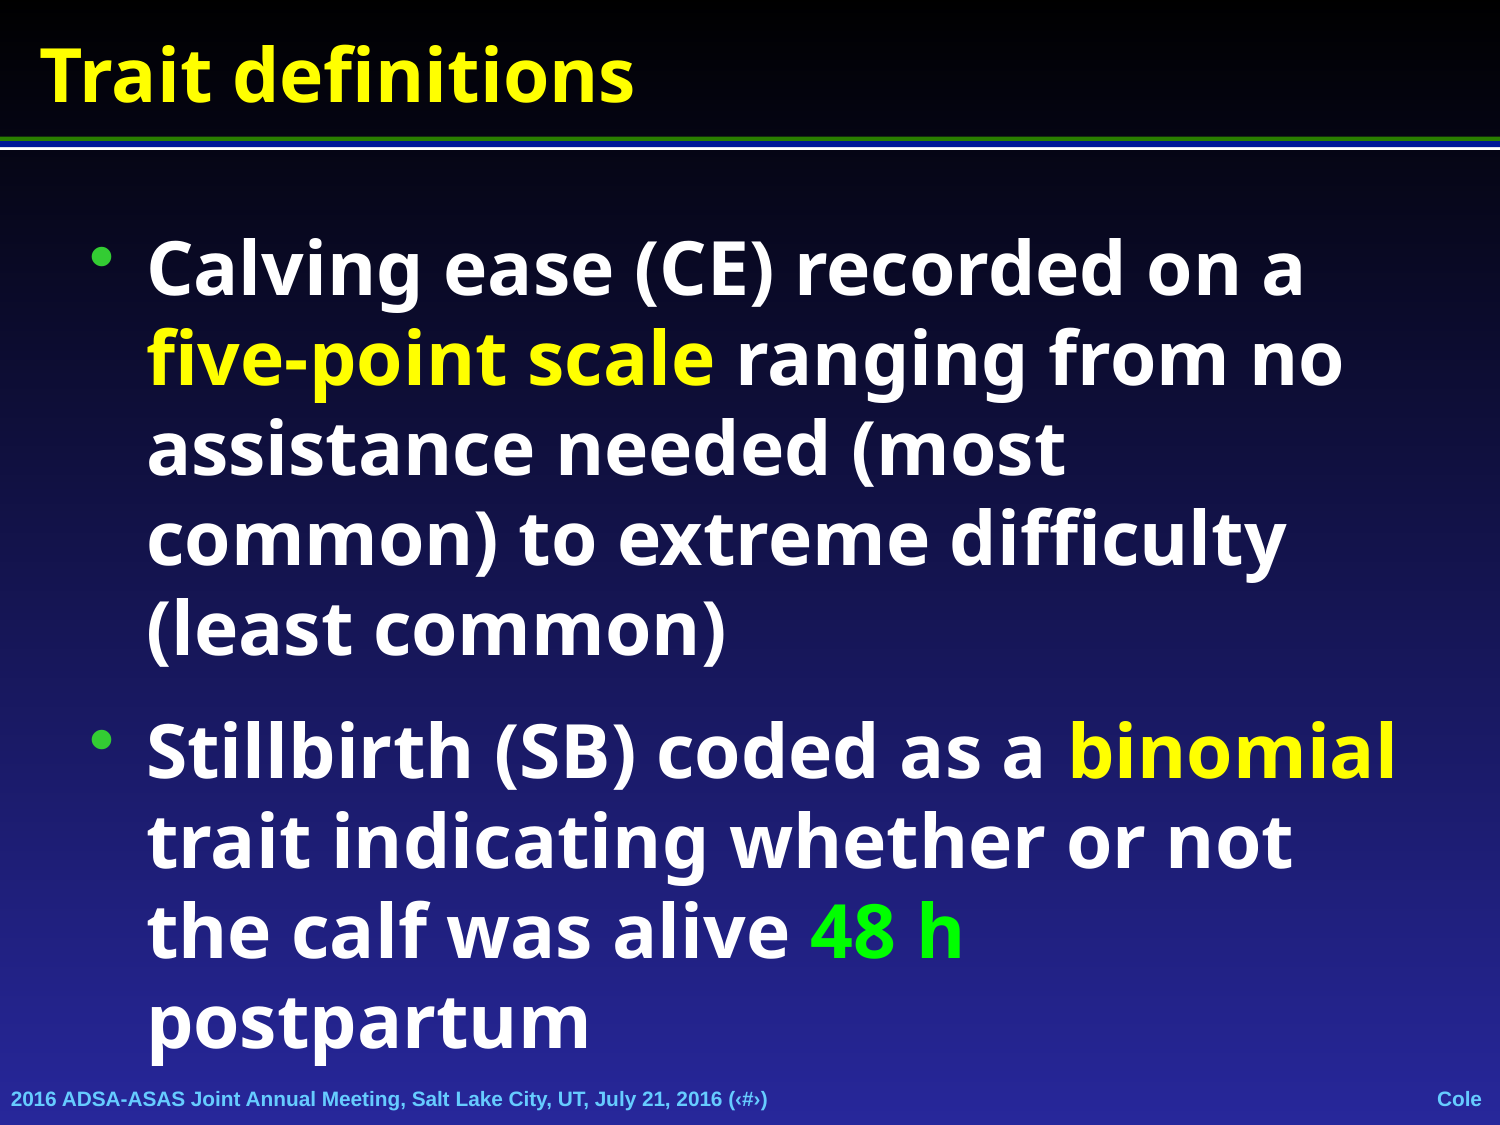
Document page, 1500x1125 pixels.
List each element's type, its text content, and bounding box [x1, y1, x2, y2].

list Calving ease (CE) recorded on a five-point scale ranging from no assistance needed (most common) to extreme difficulty (least common) Stillbirth (SB) coded as a binomial trait indicating whether or not the calf was alive 48 h postpartum [74, 212, 1438, 888]
title Trait definitions [24, 19, 1475, 126]
